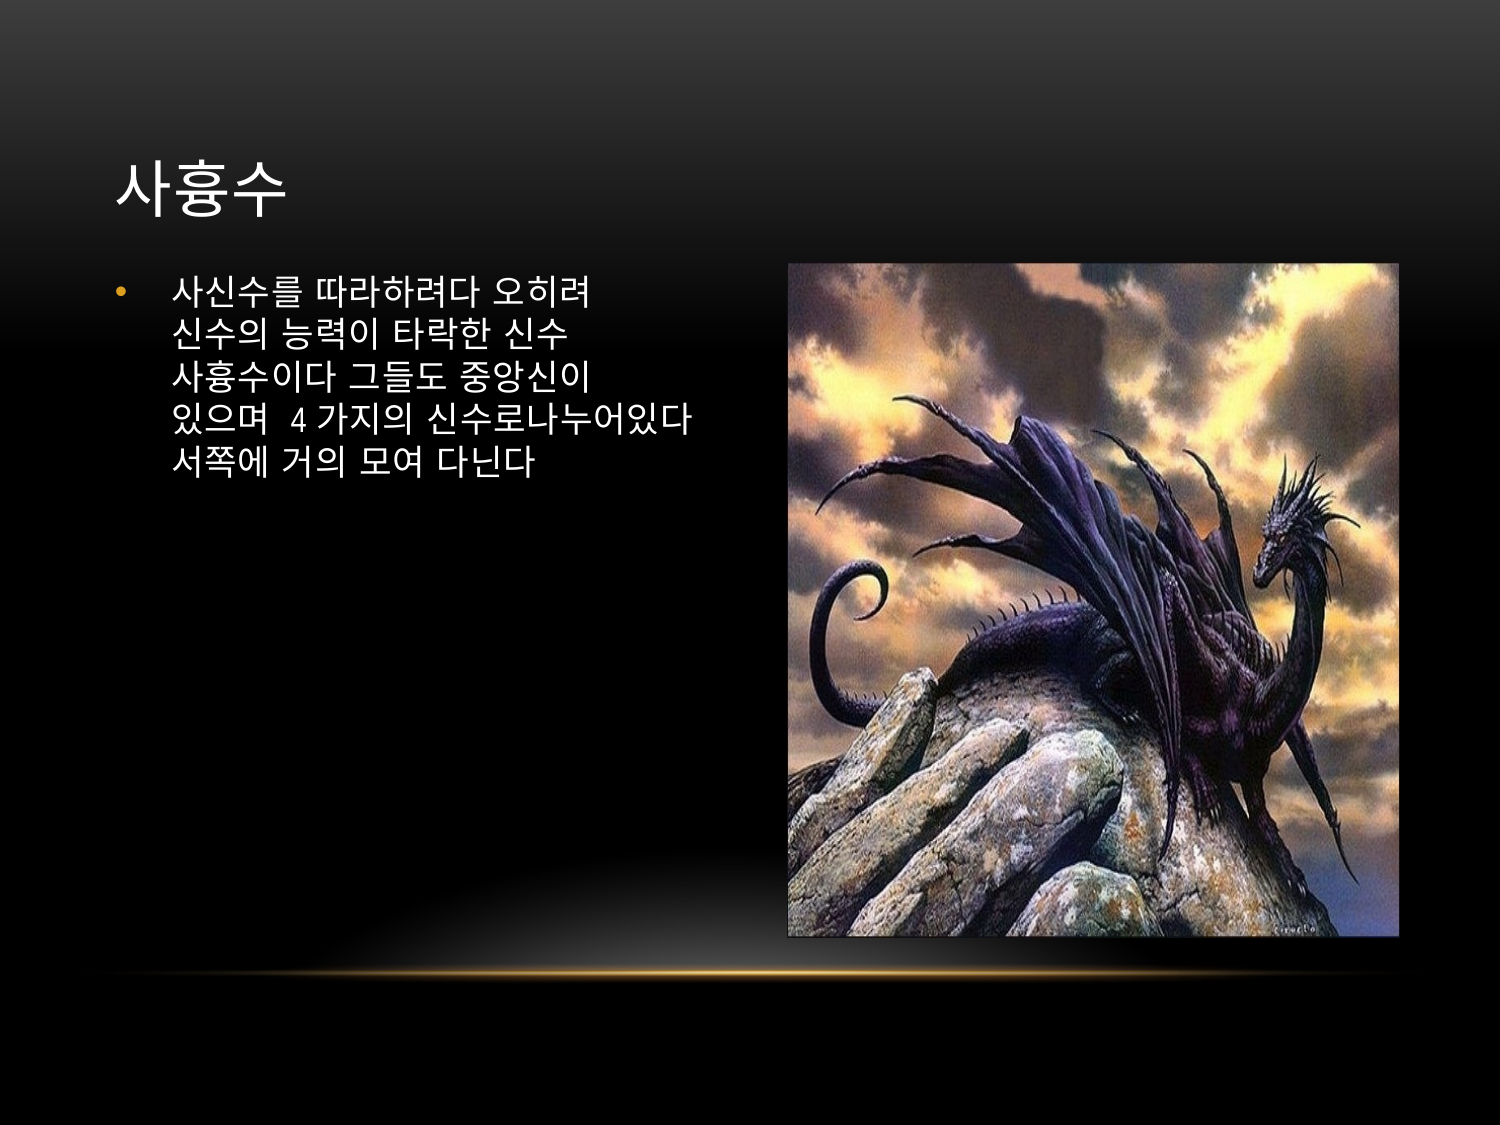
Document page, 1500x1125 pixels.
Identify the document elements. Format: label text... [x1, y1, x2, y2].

list 사신수를 따라하려다 오히려 신수의 능력이 타락한 신수 사흉수이다 그들도 중앙신이 있으며 4가지의 신수로나누어있다 서쪽에 거의 모여 다닌다 [99, 262, 713, 938]
picture [0, 0, 1500, 1125]
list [787, 262, 1401, 938]
title 사흉수 [99, 45, 1400, 233]
